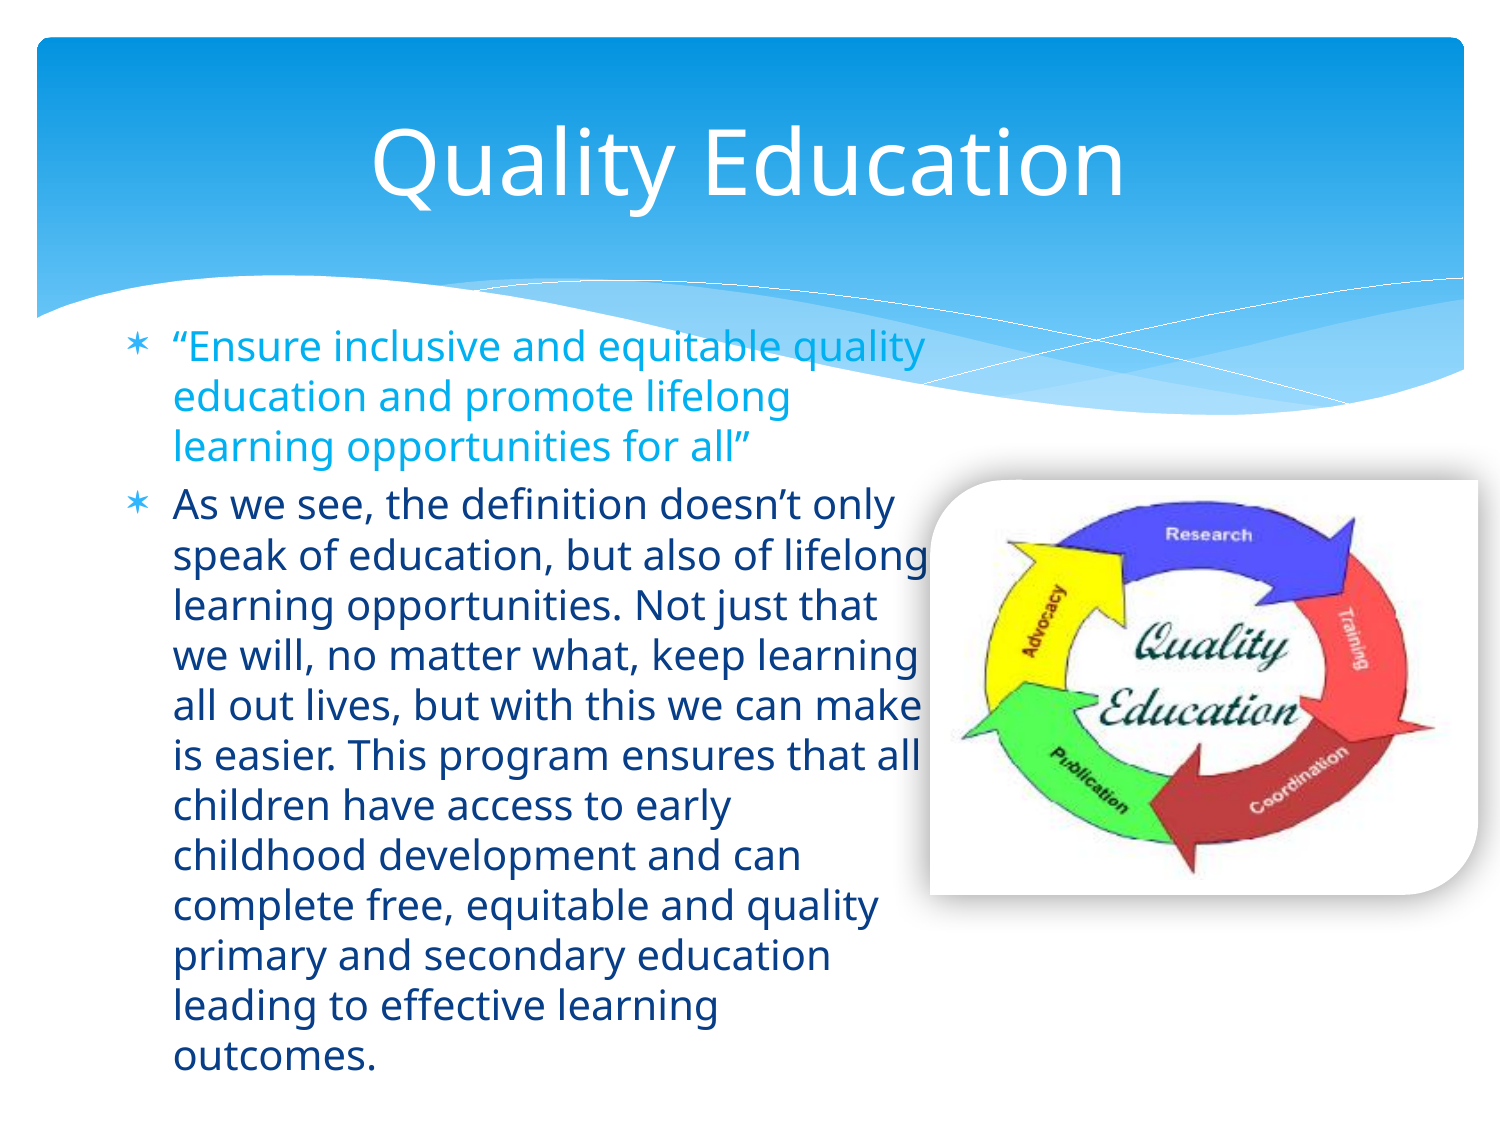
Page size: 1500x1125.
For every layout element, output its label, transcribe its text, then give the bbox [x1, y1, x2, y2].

picture [937, 487, 1472, 888]
list “Ensure inclusive and equitable quality education and promote lifelong learning opportunities for all” As we see, the definition doesn’t only speak of education, but also of lifelong learning opportunities. Not just that we will, no matter what, keep learning all out lives, but with this we can make is easier. This program ensures that all children have access to early childhood development and can complete free, equitable and quality primary and secondary education leading to effective learning outcomes. [112, 312, 950, 1000]
title Quality Education [75, 55, 1425, 261]
